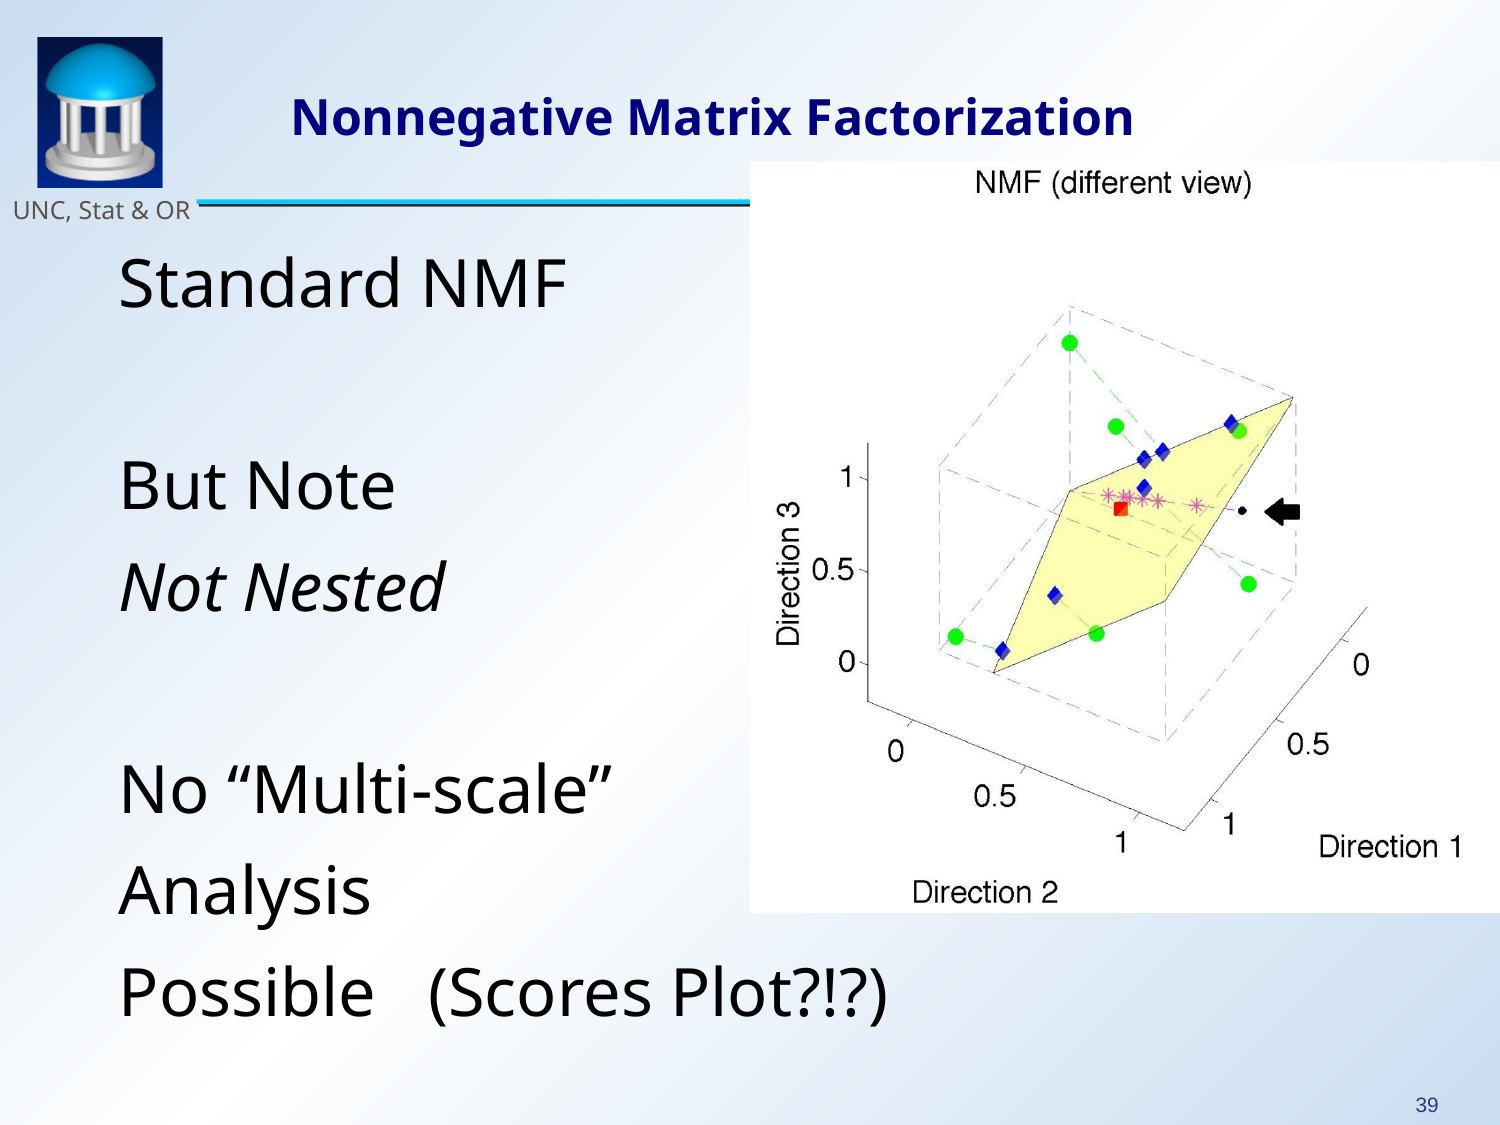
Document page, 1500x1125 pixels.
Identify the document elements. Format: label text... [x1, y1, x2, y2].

title Nonnegative Matrix Factorization [274, 74, 1448, 156]
list Standard NMF But Note Not Nested No “Multi-scale” Analysis Possible (Scores Plot?!?) [103, 224, 1432, 1076]
picture [749, 162, 1500, 913]
